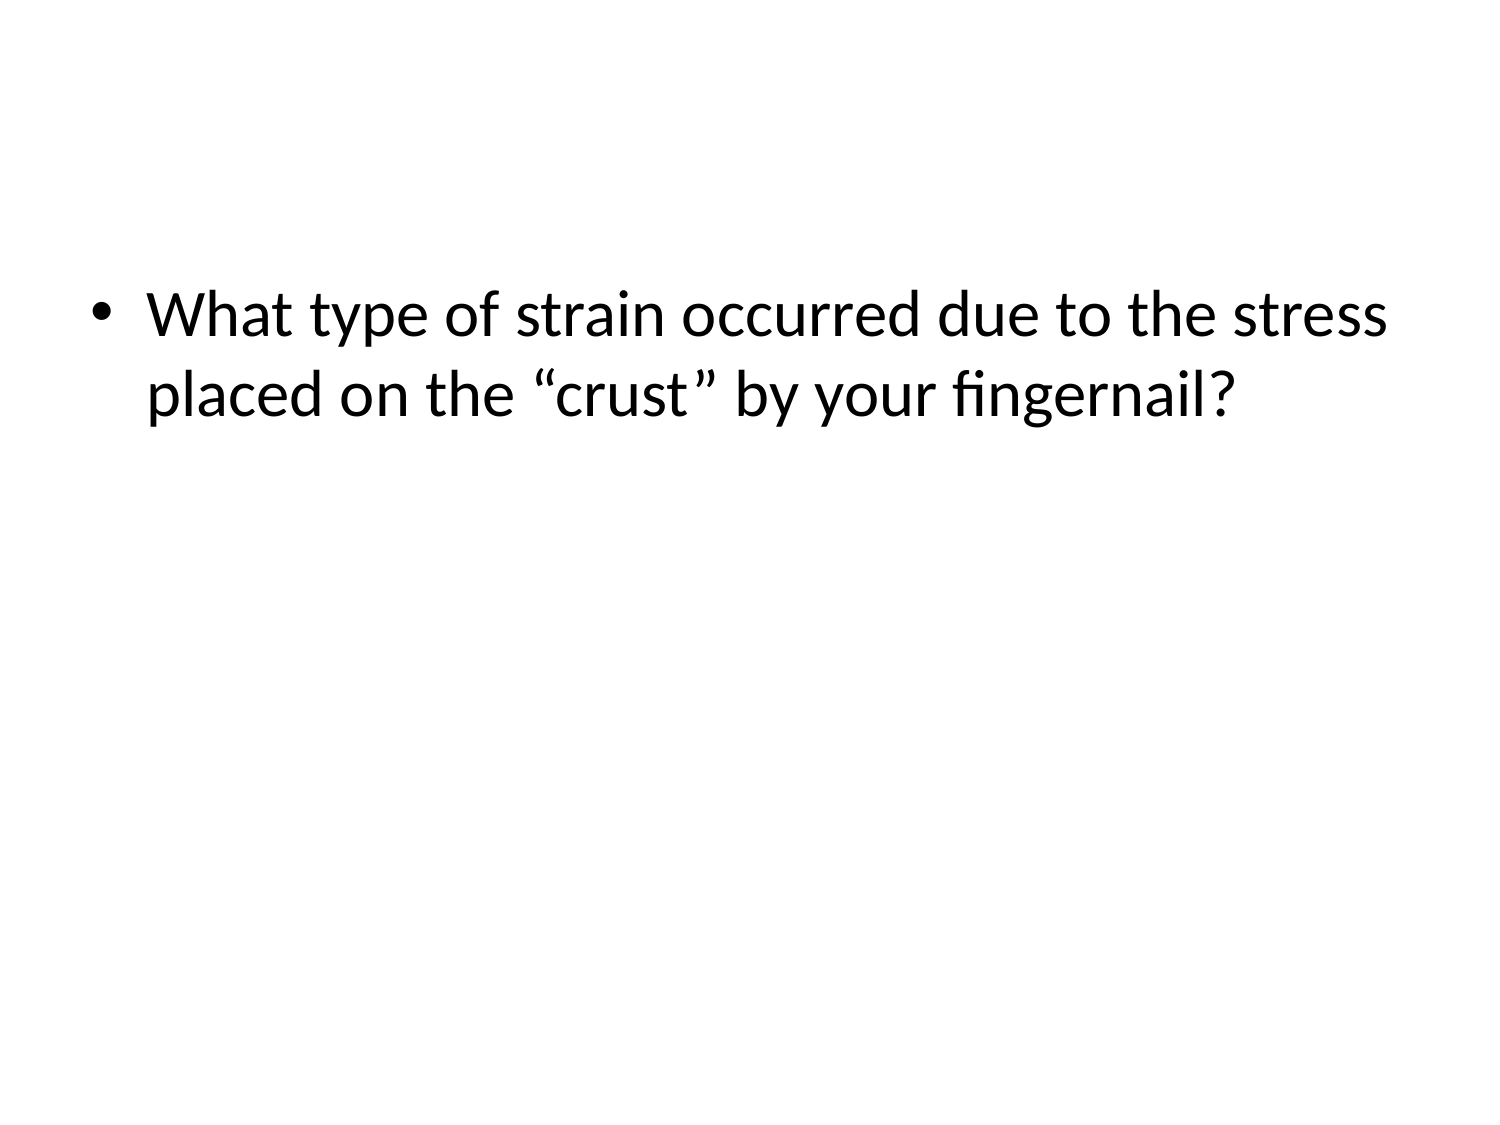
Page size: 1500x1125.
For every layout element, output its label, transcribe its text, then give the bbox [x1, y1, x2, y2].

list What type of strain occurred due to the stress placed on the “crust” by your fingernail? [75, 262, 1425, 1005]
